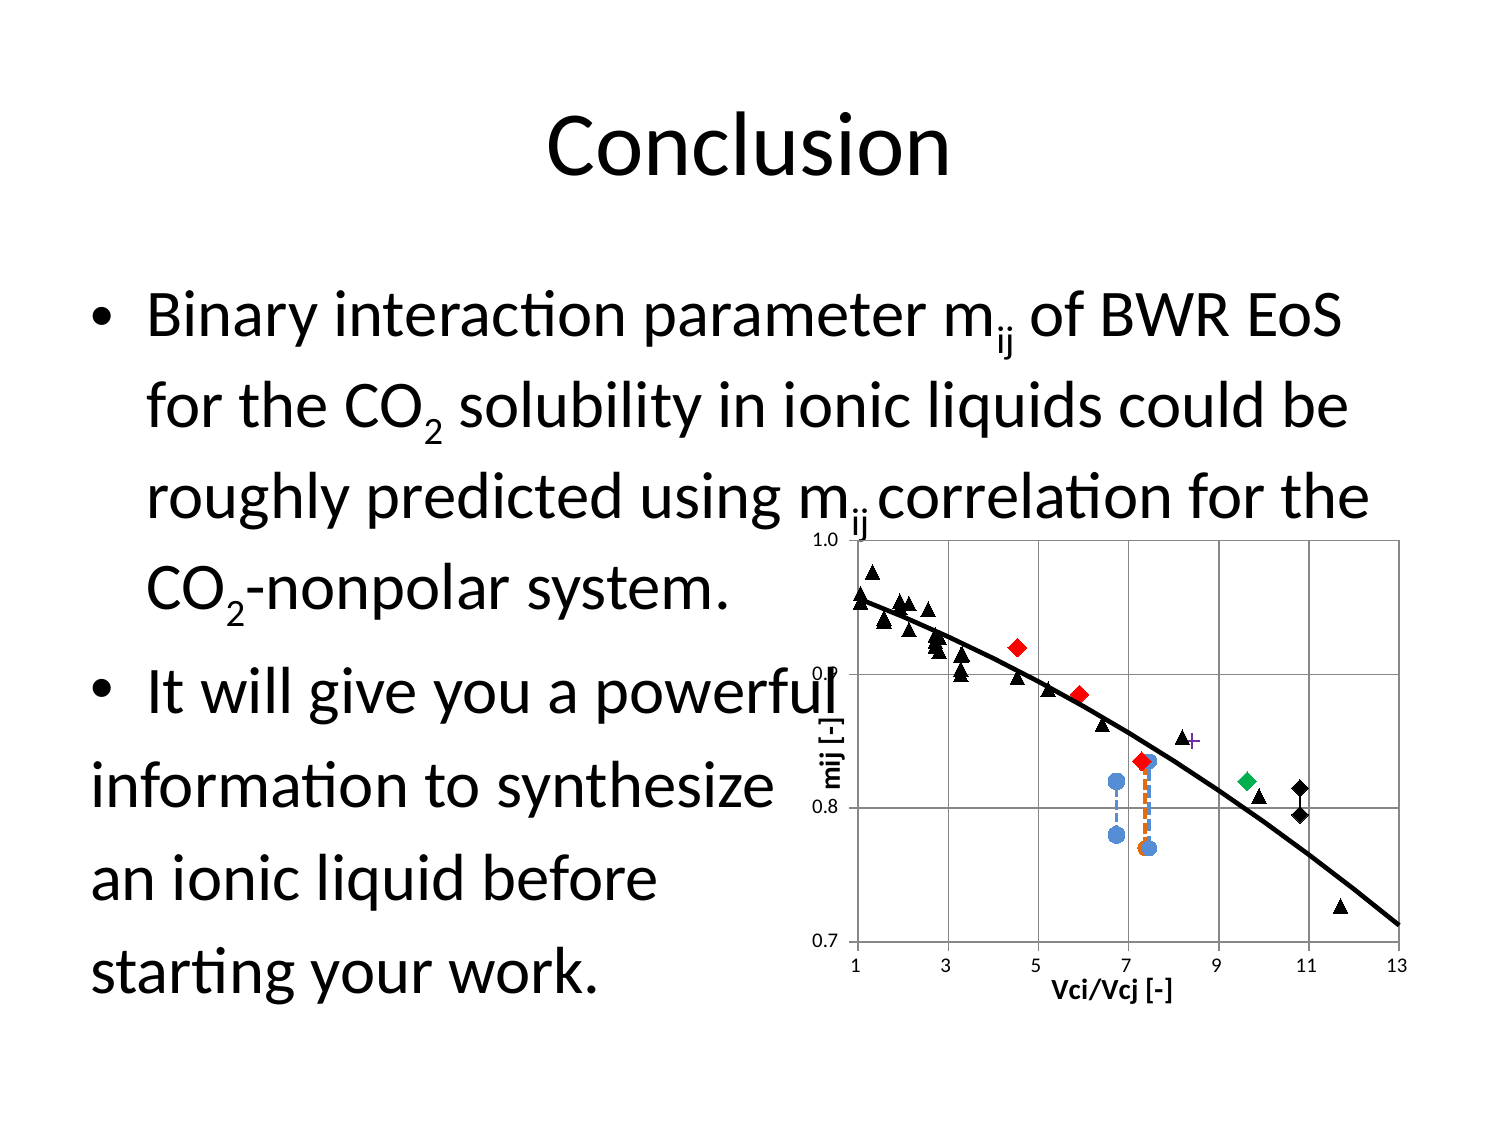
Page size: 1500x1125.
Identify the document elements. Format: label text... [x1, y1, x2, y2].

list Binary interaction parameter mij of BWR EoS for the CO2 solubility in ionic liquids could be roughly predicted using mij correlation for the CO2-nonpolar system. It will give you a powerful information to synthesize an ionic liquid before starting your work. [75, 262, 1425, 1005]
title Conclusion [75, 45, 1425, 233]
chart [808, 526, 1456, 1017]
